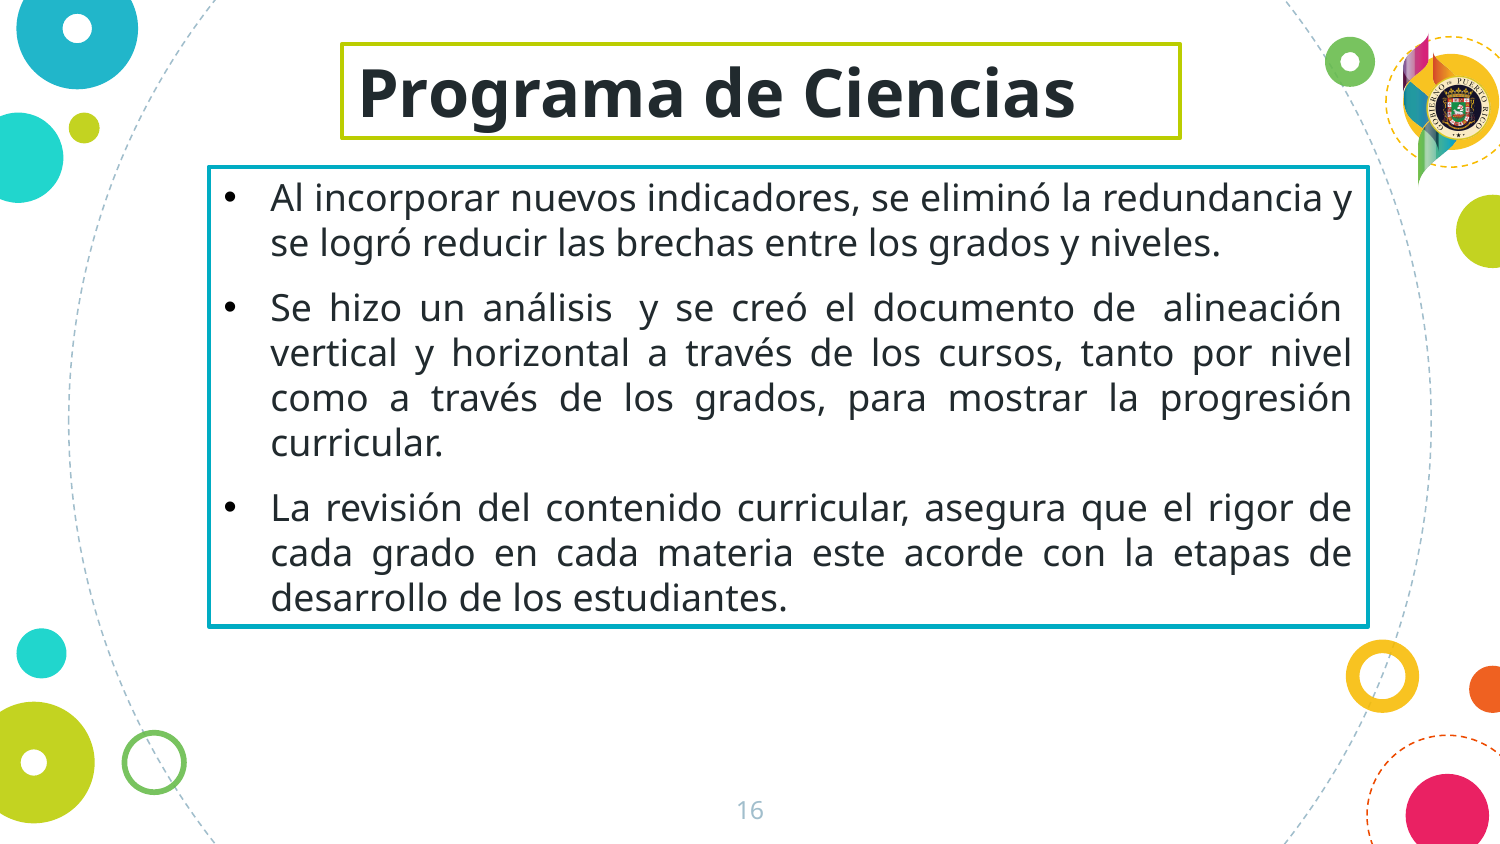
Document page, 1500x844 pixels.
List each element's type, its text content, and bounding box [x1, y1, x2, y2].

picture [1388, 26, 1500, 200]
text_box Al incorporar nuevos indicadores, se eliminó la redundancia y se logró reducir las brechas entre los grados y niveles. Se hizo un análisis y se creó el documento de alineación vertical y horizontal a través de los cursos, tanto por nivel como a través de los grados, para mostrar la progresión curricular. La revisión del contenido curricular, asegura que el rigor de cada grado en cada materia este acorde con la etapas de desarrollo de los estudiantes. [207, 165, 1370, 629]
slide_number 16 [711, 779, 789, 844]
text_box Programa de Ciencias [340, 42, 1182, 140]
